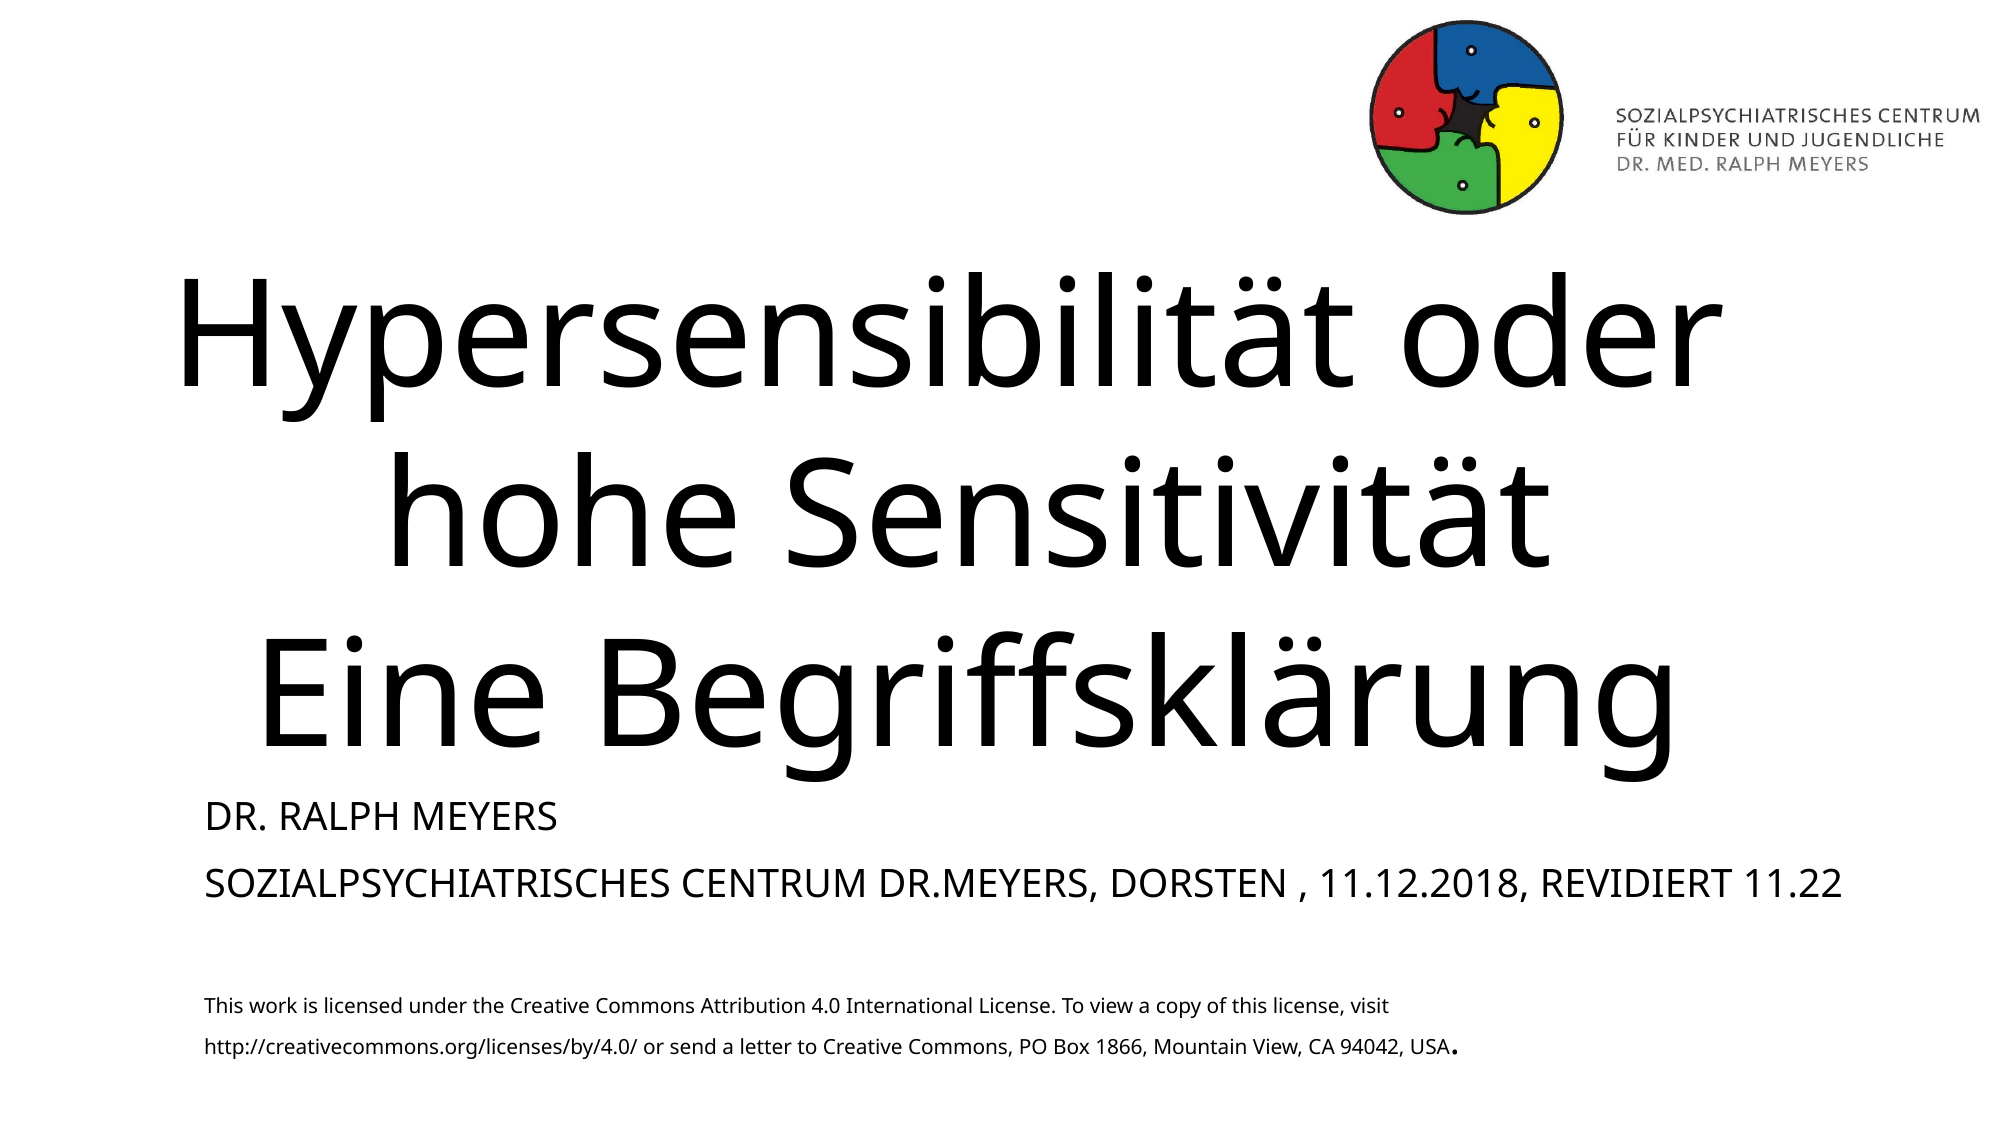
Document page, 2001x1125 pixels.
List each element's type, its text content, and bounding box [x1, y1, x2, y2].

subtitle Dr. Ralph meyers sozialpsychiatrisches centrum dr.meyers, dorsten , 11.12.2018, revidiert 11.22 [189, 783, 1909, 925]
text_box This work is licensed under the Creative Commons Attribution 4.0 International License. To view a copy of this license, visit http://creativecommons.org/licenses/by/4.0/ or send a letter to Creative Commons, PO Box 1866, Mountain View, CA 94042, USA. [189, 984, 1638, 1070]
title Hypersensibilität oder hohe Sensitivität Eine Begriffsklärung [27, 230, 1909, 784]
picture [1363, 14, 1985, 216]
